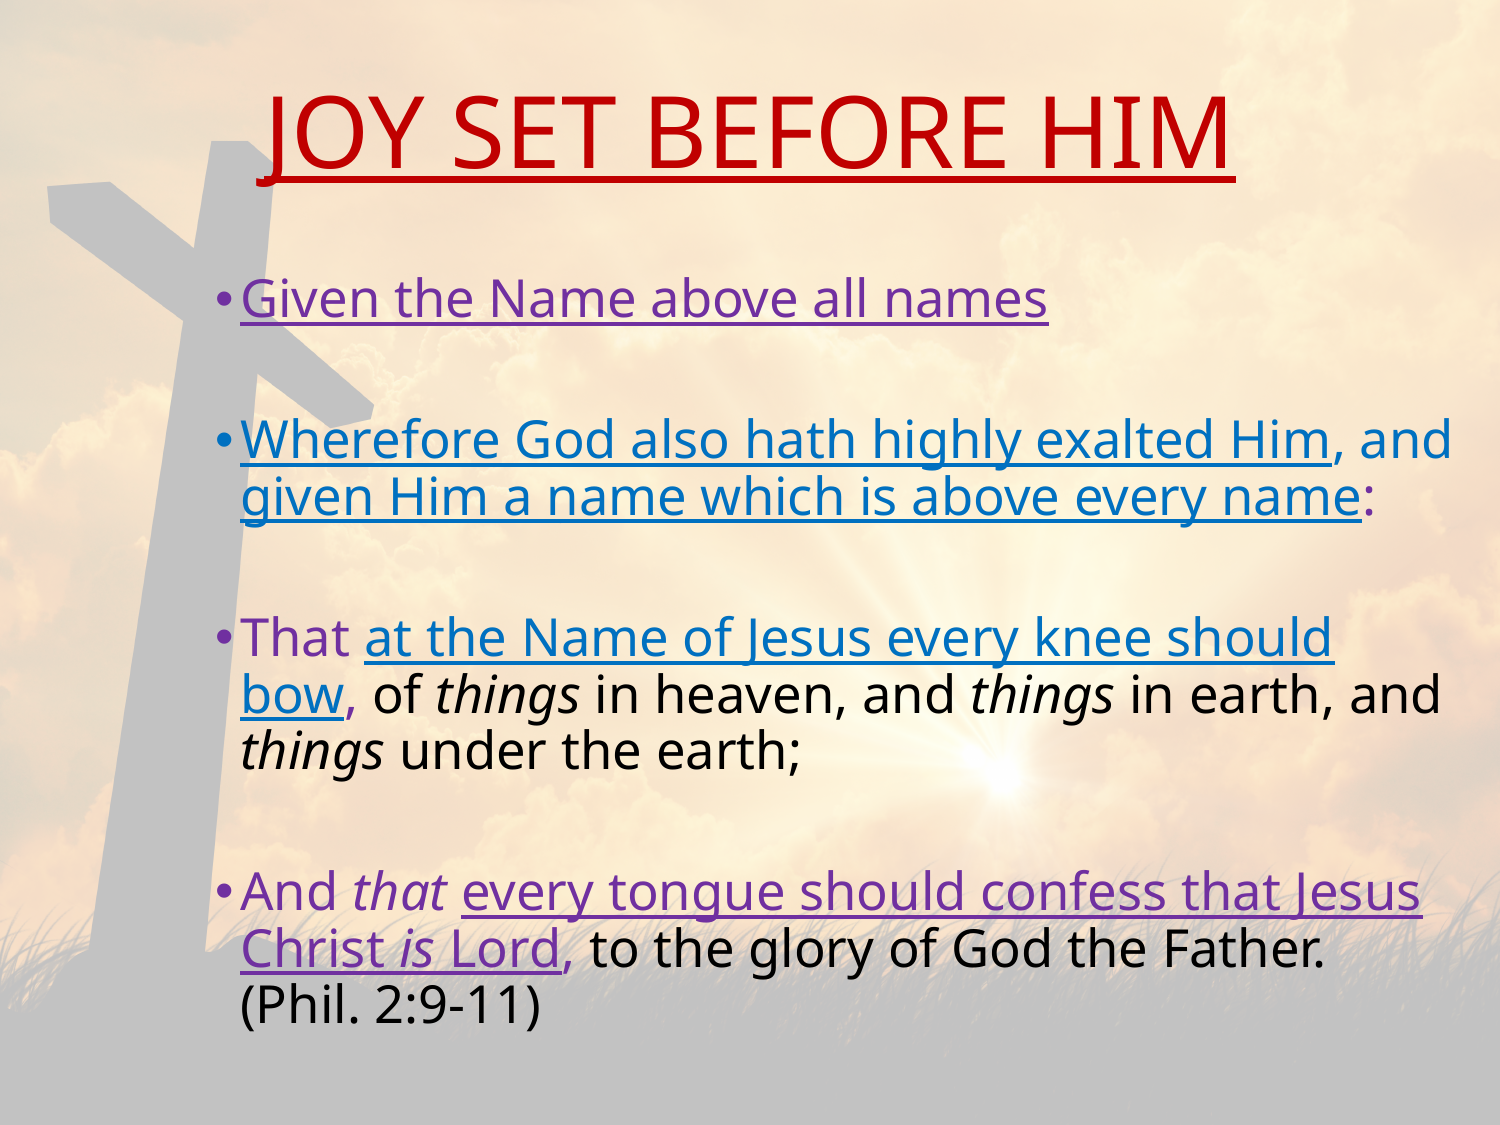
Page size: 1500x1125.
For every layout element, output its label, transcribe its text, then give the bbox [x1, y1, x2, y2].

title JOY SET BEFORE HIM [103, 59, 1397, 213]
list Given the Name above all names Wherefore God also hath highly exalted Him, and given Him a name which is above every name: That at the Name of Jesus every knee should bow, of things in heaven, and things in earth, and things under the earth; And that every tongue should confess that Jesus Christ is Lord, to the glory of God the Father. (Phil. 2:9-11) [200, 265, 1475, 1066]
